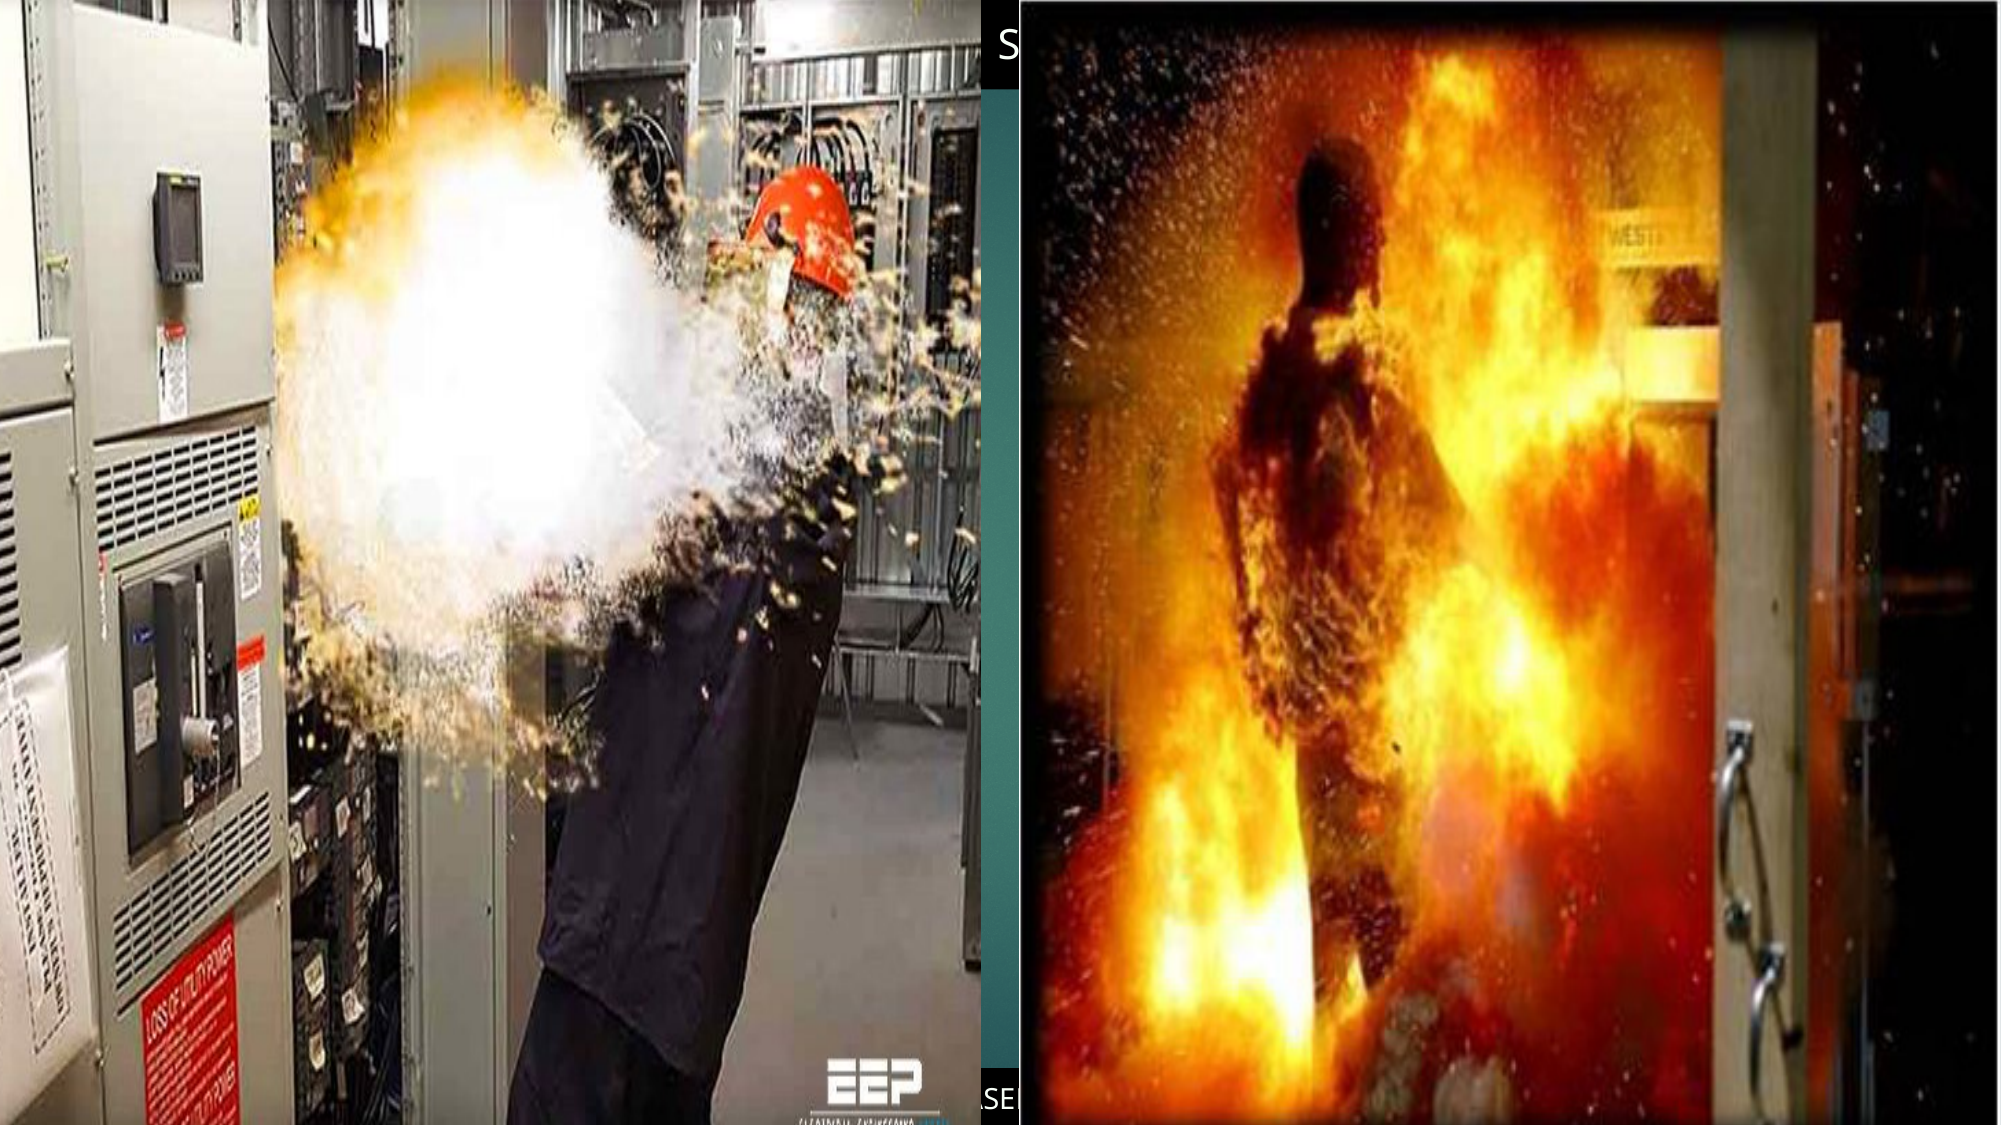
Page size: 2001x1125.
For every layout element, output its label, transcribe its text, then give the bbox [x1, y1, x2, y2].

picture [1018, 0, 2000, 1125]
picture [0, 0, 982, 1125]
text_box WWW.PHASEBACK.COM [985, 1067, 1013, 1125]
text_box CLEAN POWER SOLUTIONS, LLC [982, 0, 1017, 91]
